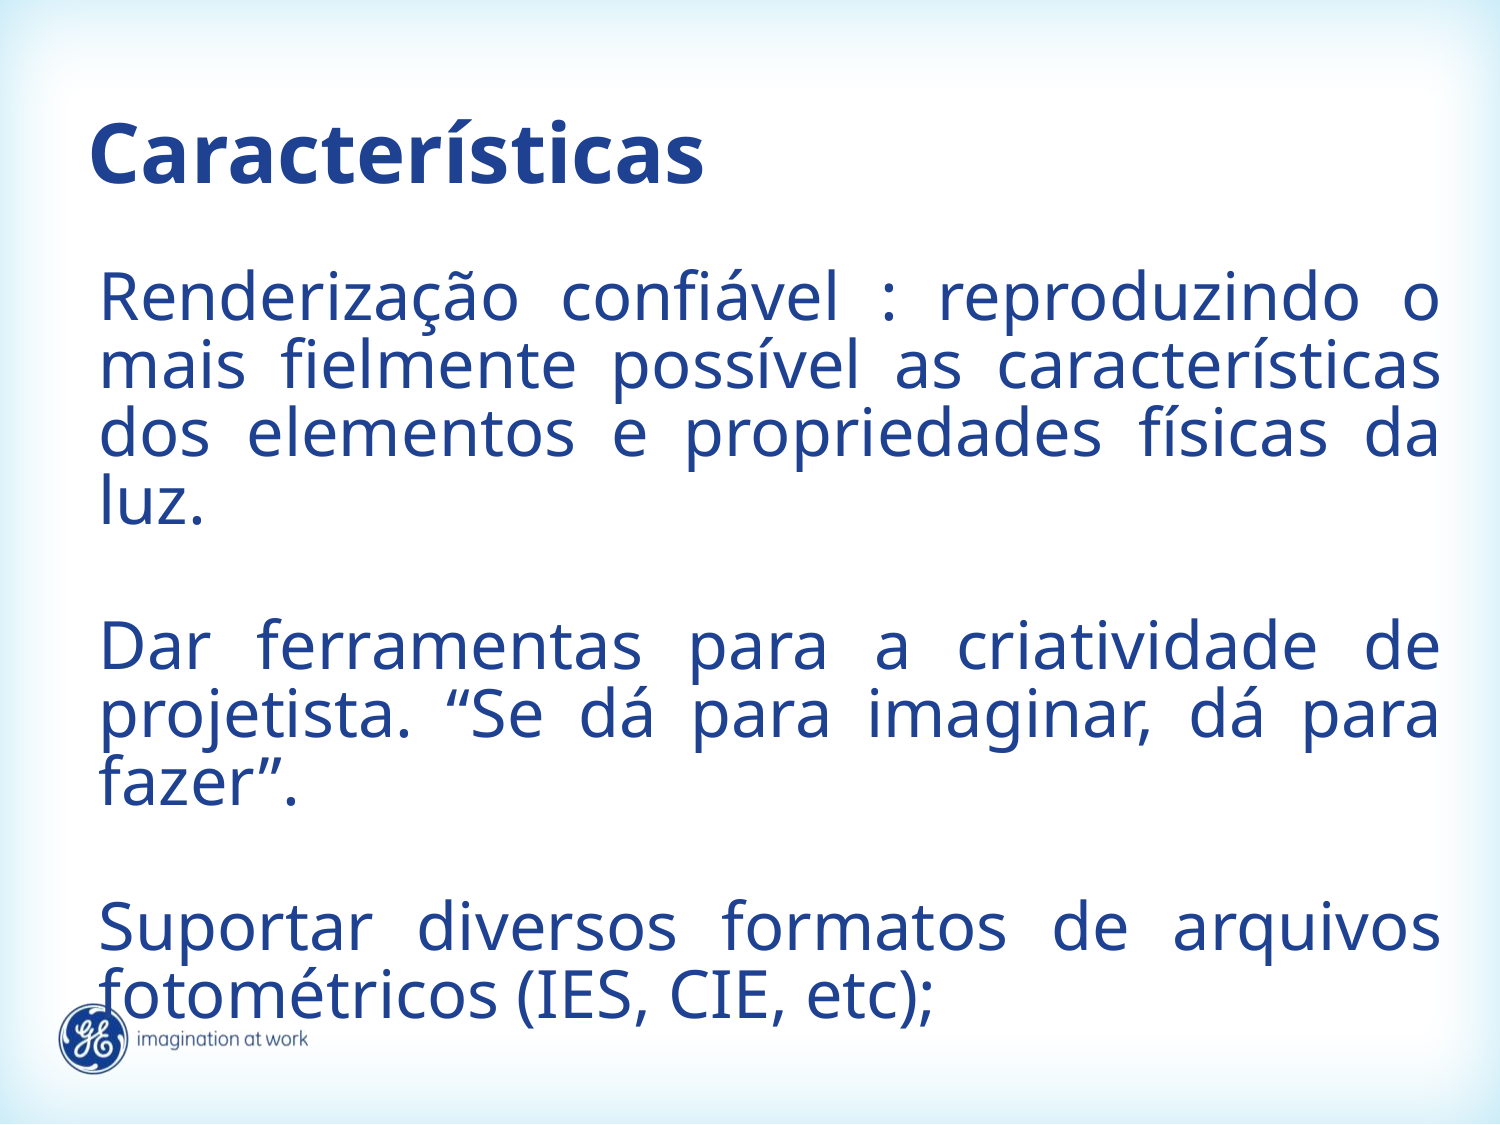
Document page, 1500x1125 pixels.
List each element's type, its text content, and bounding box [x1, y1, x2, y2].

title Características [87, 111, 1442, 266]
picture [0, 0, 1500, 1124]
list Renderização confiável : reproduzindo o mais fielmente possível as características dos elementos e propriedades físicas da luz. Dar ferramentas para a criatividade de projetista. “Se dá para imaginar, dá para fazer”. Suportar diversos formatos de arquivos fotométricos (IES, CIE, etc); [79, 266, 1444, 974]
